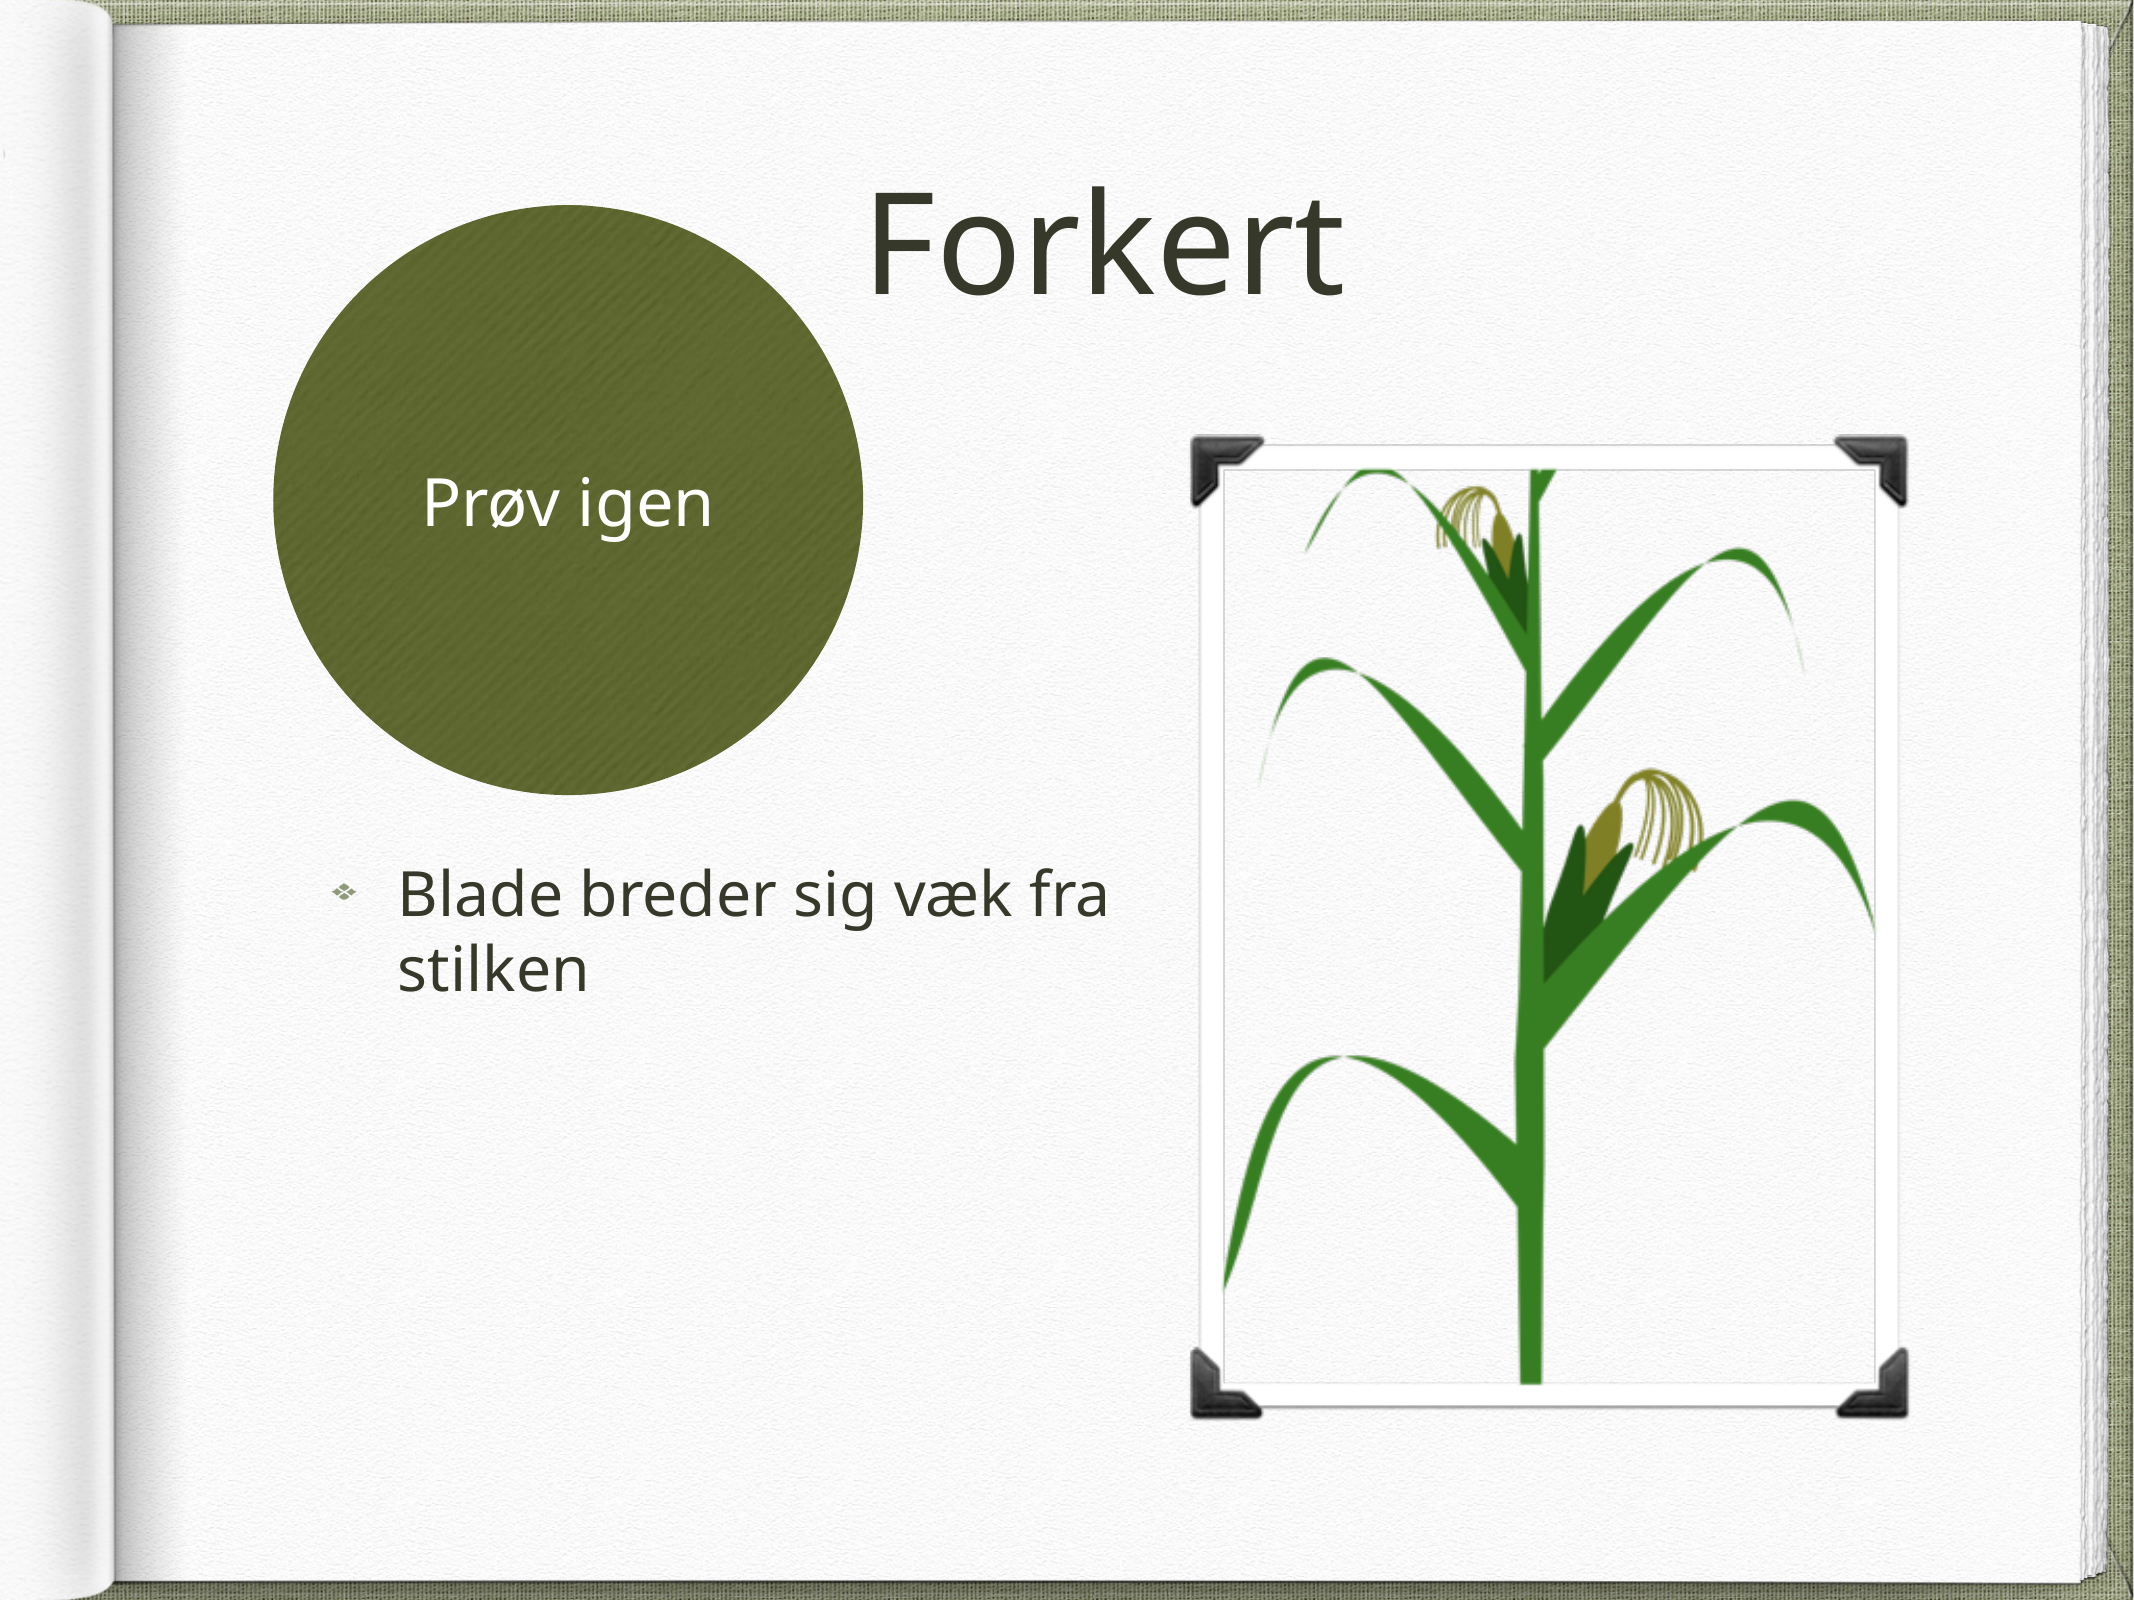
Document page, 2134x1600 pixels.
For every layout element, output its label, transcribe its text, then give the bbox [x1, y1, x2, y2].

text_box Prøv igen [273, 205, 864, 796]
title Forkert [322, 24, 1924, 451]
list Blade breder sig væk fra stilken [322, 449, 1124, 1409]
picture [0, 0, 2134, 1600]
